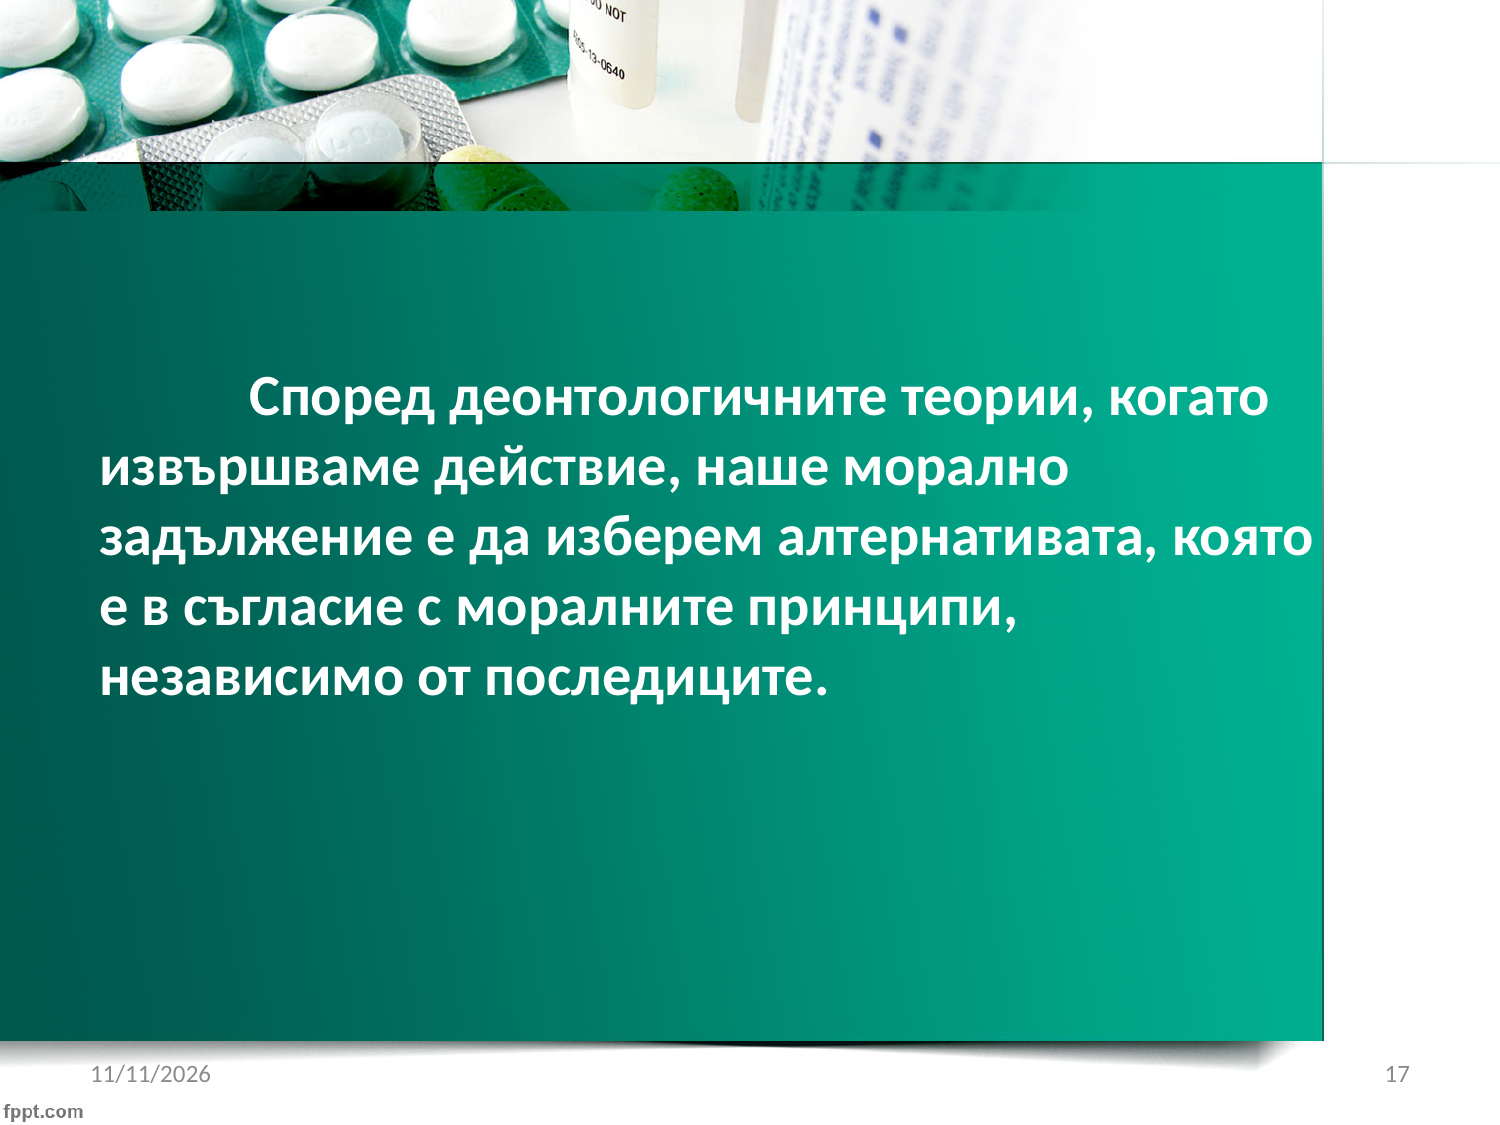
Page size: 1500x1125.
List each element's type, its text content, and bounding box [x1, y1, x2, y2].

slide_number 17 [1074, 1042, 1425, 1103]
picture [0, 0, 1500, 1125]
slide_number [75, 1042, 425, 1103]
text_box Според деонтологичните теории, когато извършваме действие, наше морално задължение е да изберем алтернативата, която е в съгласие с моралните принципи, независимо от последиците. [73, 349, 1340, 858]
